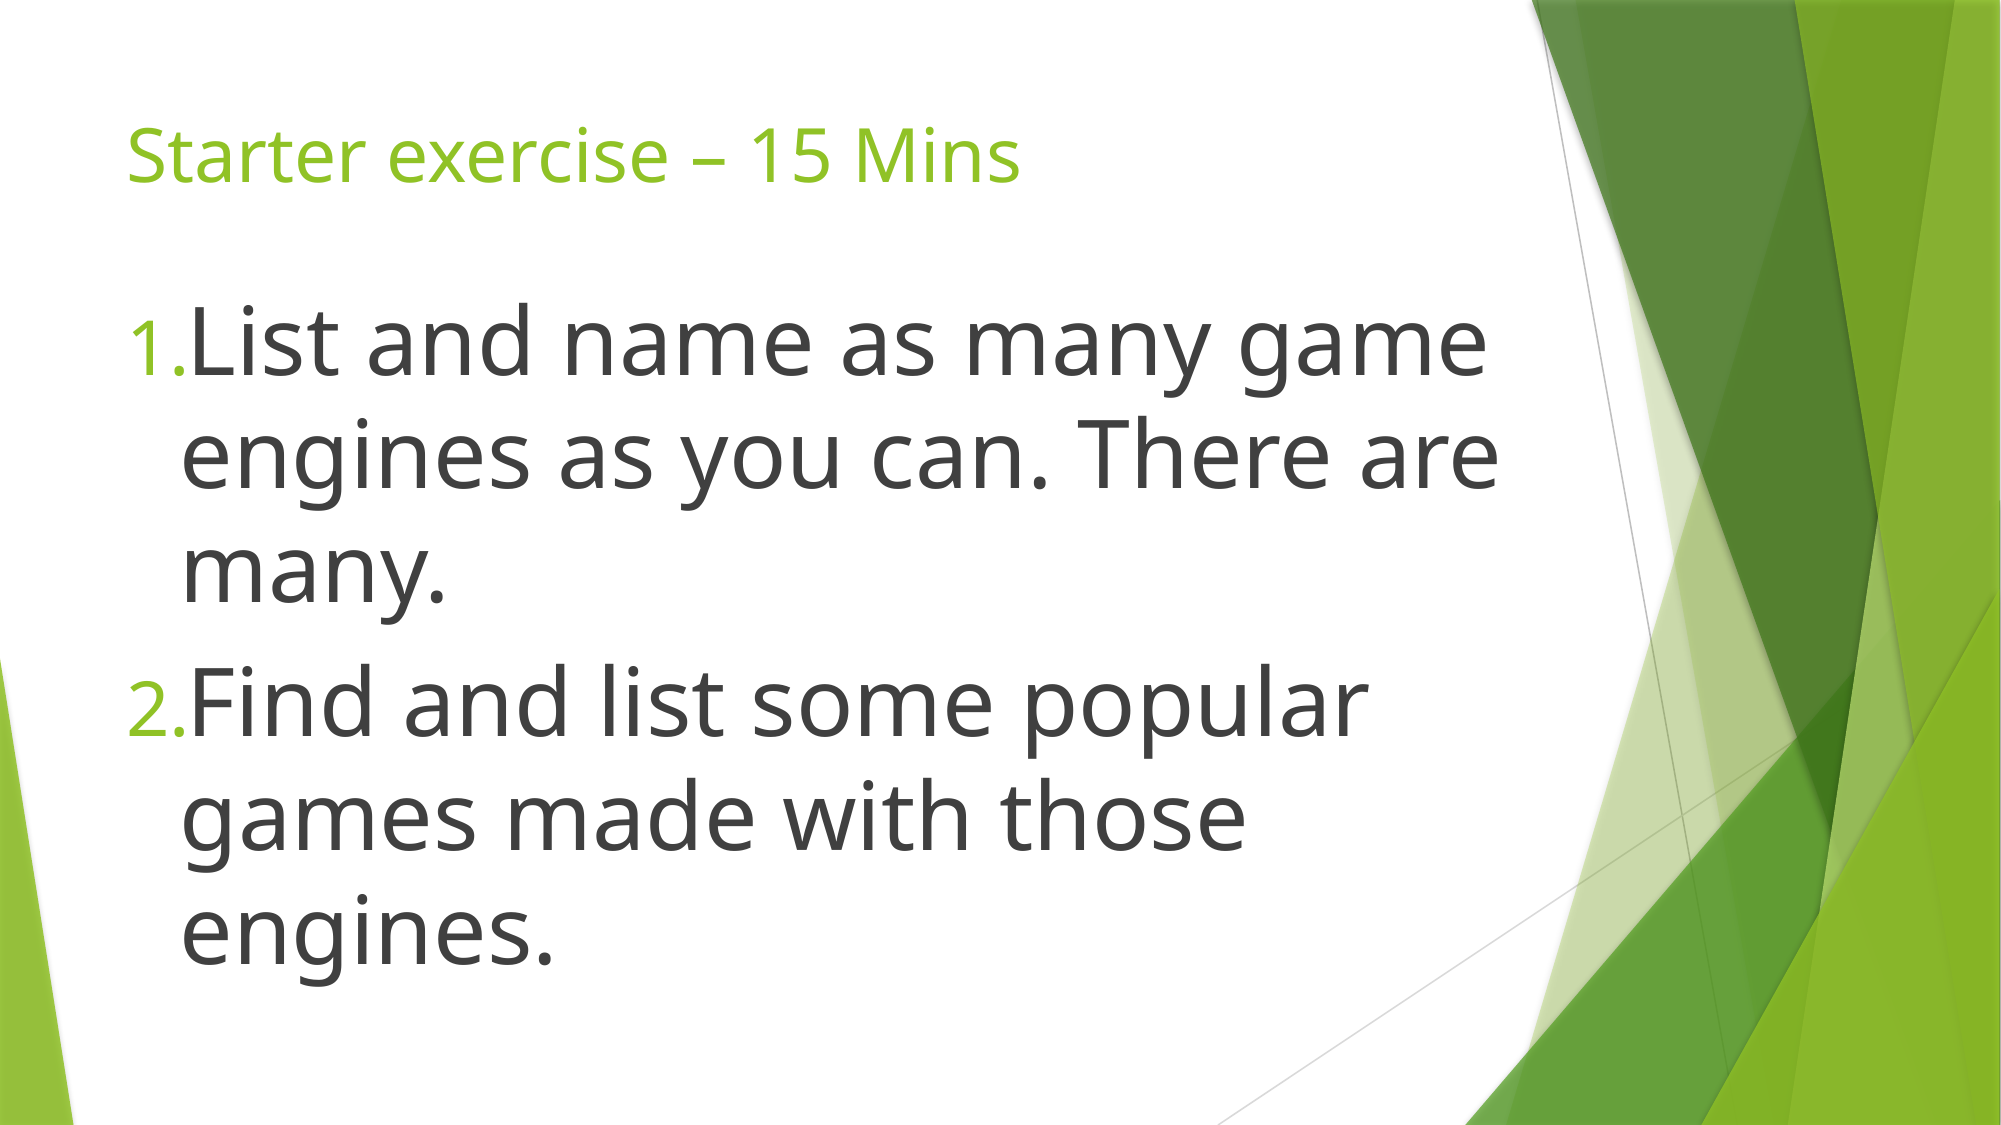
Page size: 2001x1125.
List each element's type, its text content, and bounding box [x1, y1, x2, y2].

list List and name as many game engines as you can. There are many. Find and list some popular games made with those engines. [111, 272, 1522, 992]
title Starter exercise – 15 Mins [111, 99, 1522, 272]
